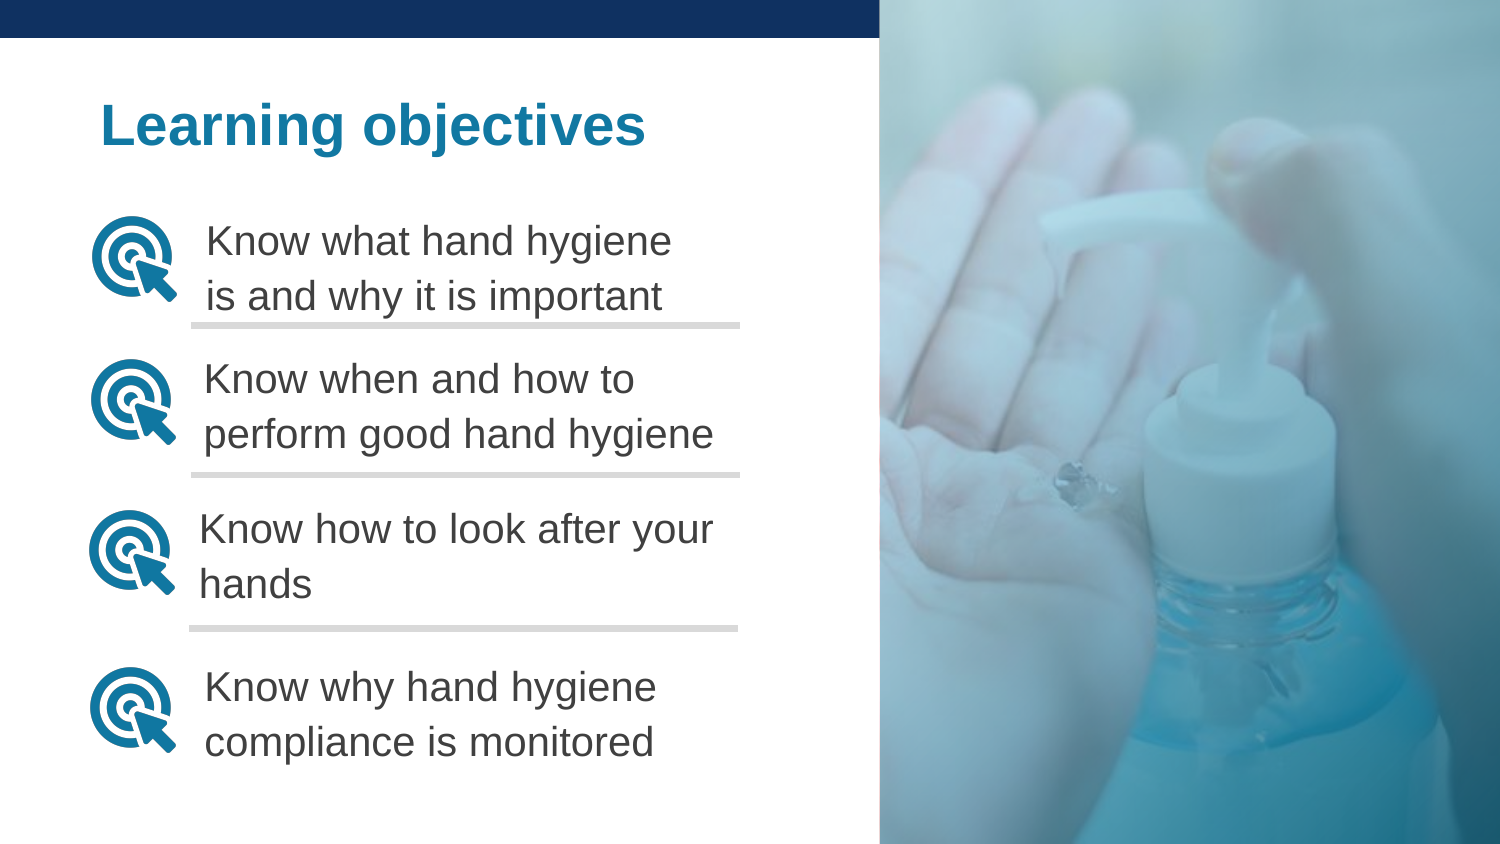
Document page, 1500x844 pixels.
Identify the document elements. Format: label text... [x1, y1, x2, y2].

text_box Know why hand hygiene compliance is monitored [189, 647, 867, 773]
picture [86, 507, 177, 598]
picture [88, 665, 178, 755]
text_box Know when and how to perform good hand hygiene [188, 339, 866, 465]
text_box Know what hand hygiene is and why it is important [190, 200, 871, 326]
picture [88, 357, 179, 447]
picture [0, 0, 1500, 844]
picture [89, 214, 179, 305]
text_box Learning objectives [100, 88, 838, 176]
text_box Know how to look after your hands [183, 489, 833, 615]
